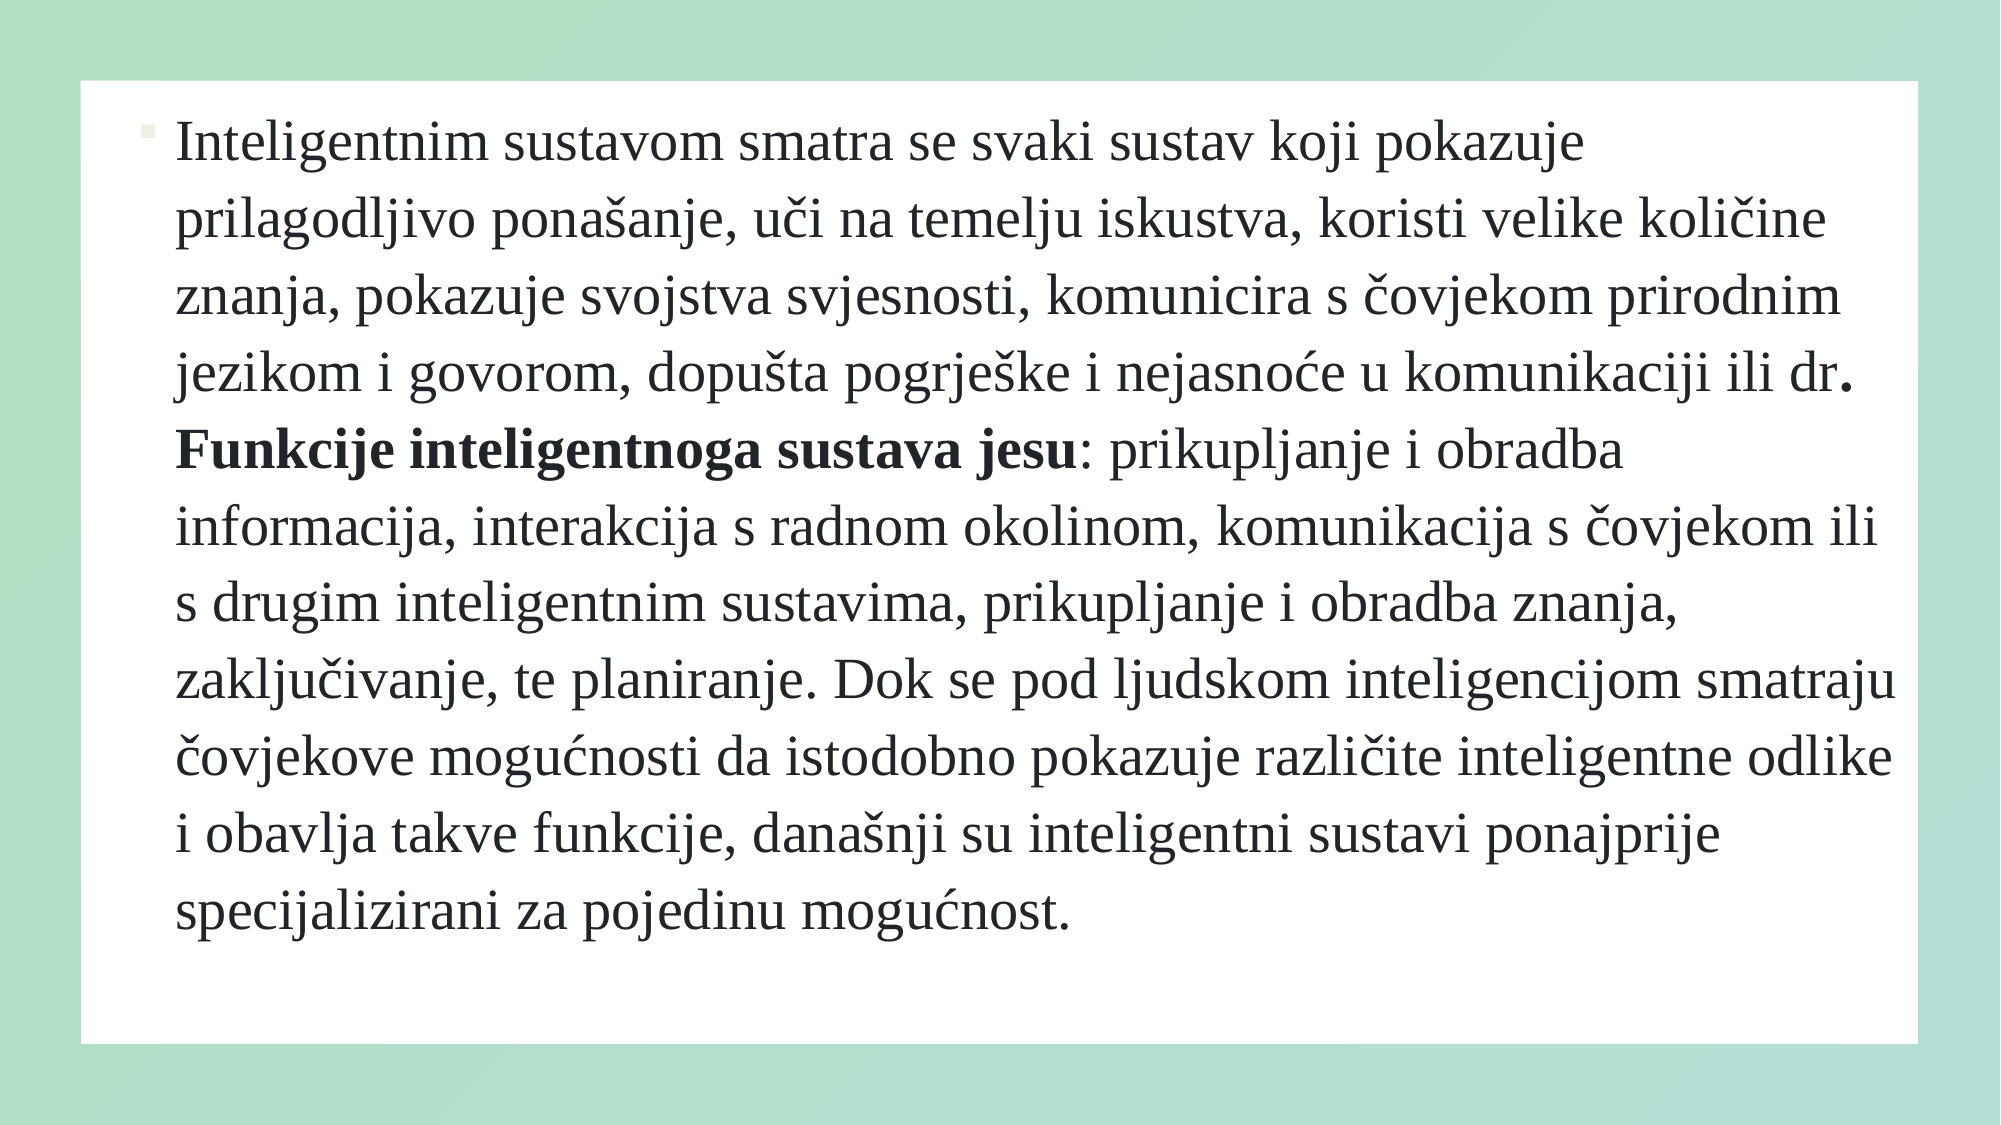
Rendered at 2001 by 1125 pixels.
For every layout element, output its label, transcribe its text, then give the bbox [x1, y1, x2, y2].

list Inteligentnim sustavom smatra se svaki sustav koji pokazuje prilagodljivo ponašanje, uči na temelju iskustva, koristi velike količine znanja, pokazuje svojstva svjesnosti, komunicira s čovjekom prirodnim jezikom i govorom, dopušta pogrješke i nejasnoće u komunikaciji ili dr. Funkcije inteligentnoga sustava jesu: prikupljanje i obradba informacija, interakcija s radnom okolinom, komunikacija s čovjekom ili s drugim inteligentnim sustavima, prikupljanje i obradba znanja, zaključivanje, te planiranje. Dok se pod ljudskom inteligencijom smatraju čovjekove mogućnosti da istodobno pokazuje različite inteligentne odlike i obavlja takve funkcije, današnji su inteligentni sustavi ponajprije specijalizirani za pojedinu mogućnost. [85, 88, 1918, 1043]
